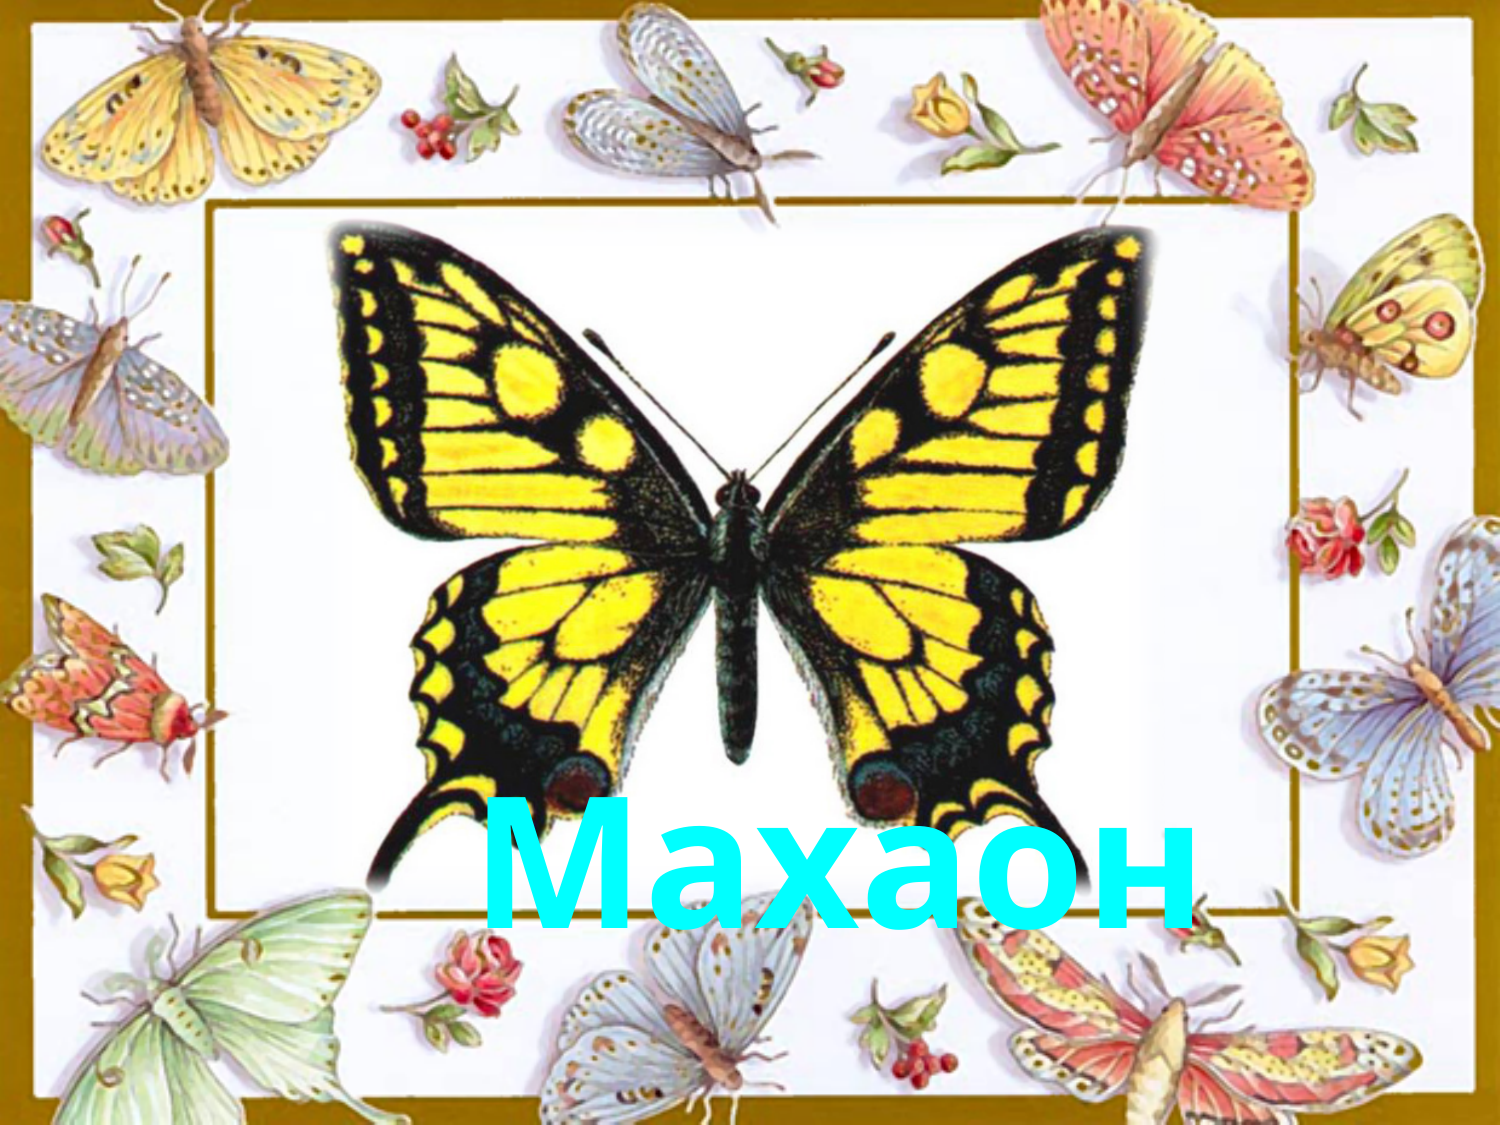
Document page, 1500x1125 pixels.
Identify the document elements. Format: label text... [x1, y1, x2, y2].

text_box Махаон [456, 738, 1266, 973]
picture [0, 0, 1500, 1125]
